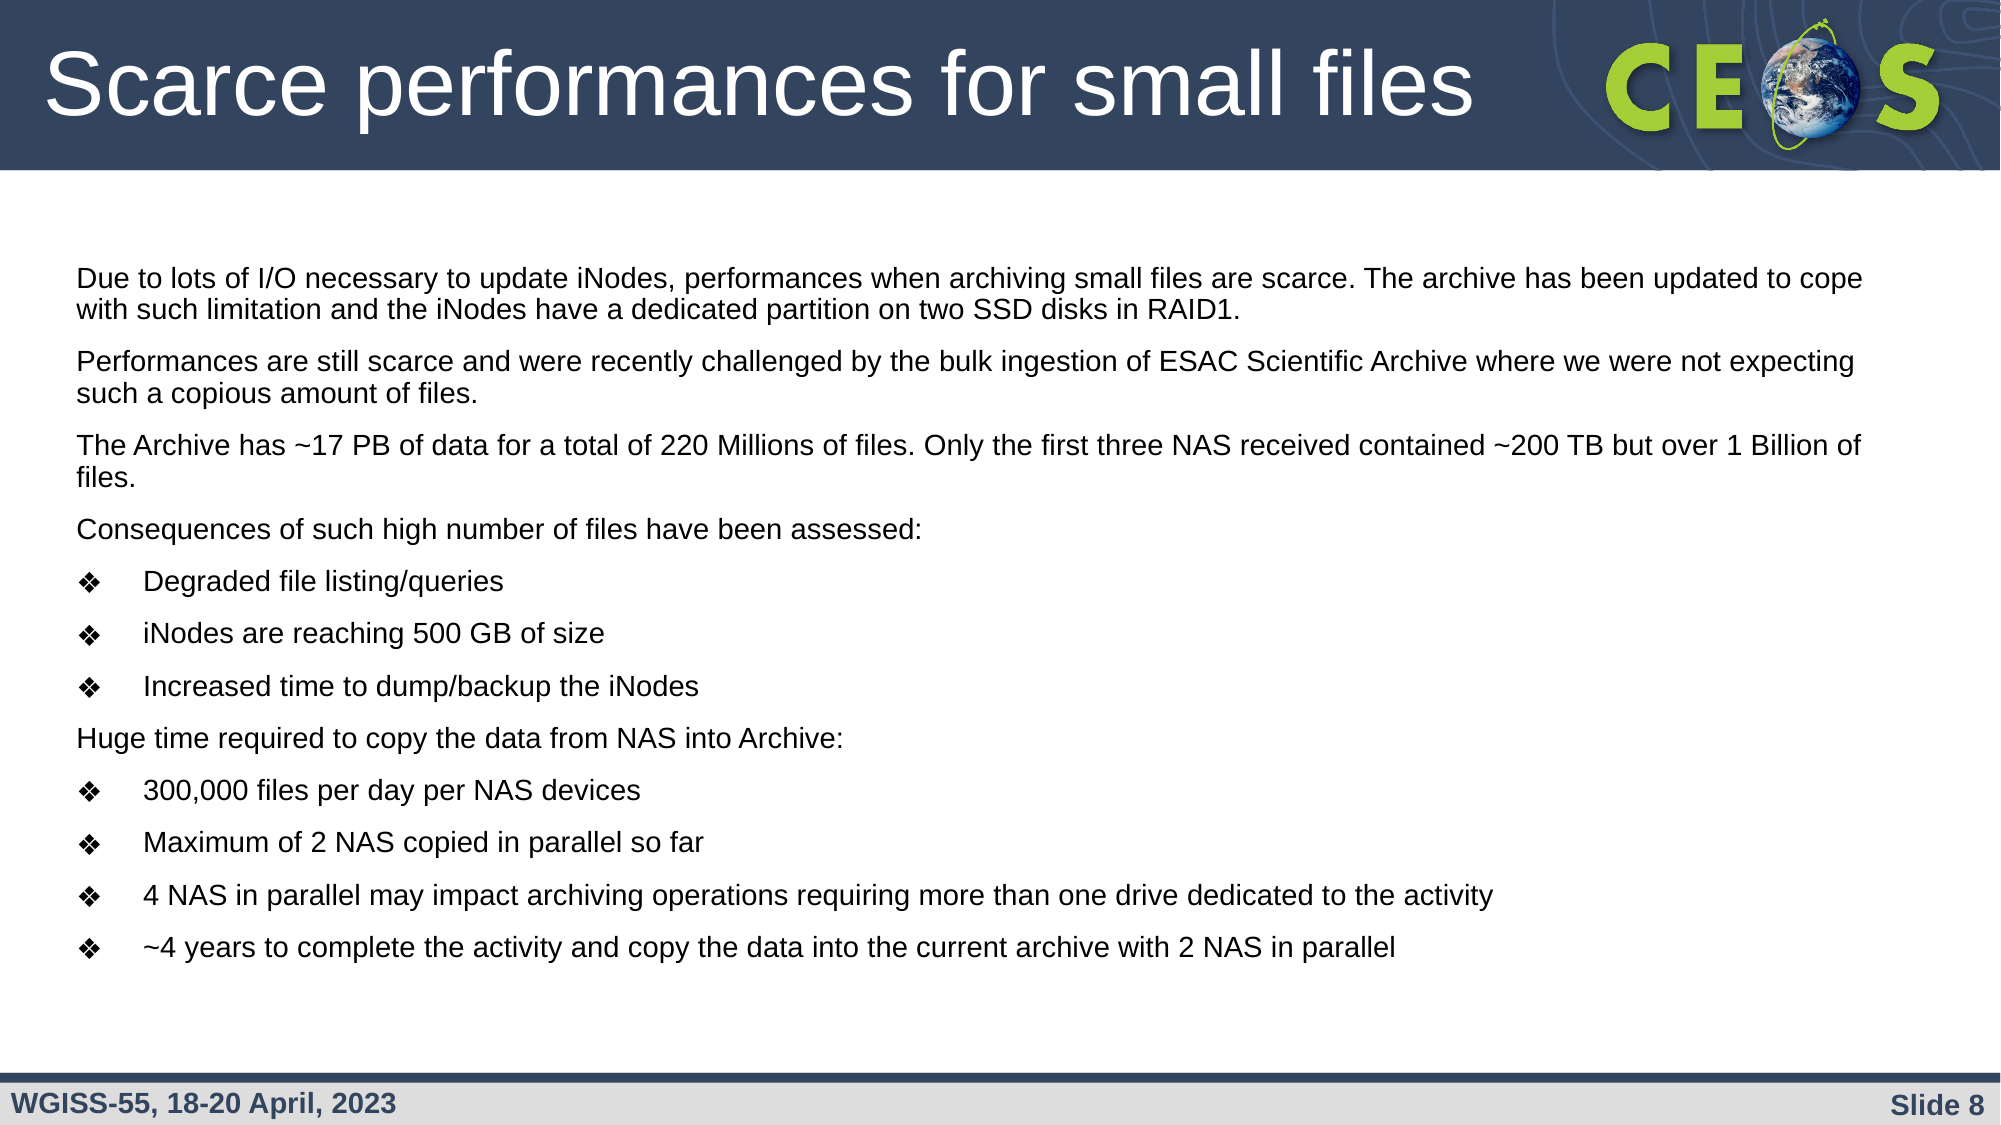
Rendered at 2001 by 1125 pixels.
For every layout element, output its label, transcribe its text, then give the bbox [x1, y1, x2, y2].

list Due to lots of I/O necessary to update iNodes, performances when archiving small files are scarce. The archive has been updated to cope with such limitation and the iNodes have a dedicated partition on two SSD disks in RAID1. Performances are still scarce and were recently challenged by the bulk ingestion of ESAC Scientific Archive where we were not expecting such a copious amount of files. The Archive has ~17 PB of data for a total of 220 Millions of files. Only the first three NAS received contained ~200 TB but over 1 Billion of files. Consequences of such high number of files have been assessed: Degraded file listing/queries iNodes are reaching 500 GB of size Increased time to dump/backup the iNodes Huge time required to copy the data from NAS into Archive: 300,000 files per day per NAS devices Maximum of 2 NAS copied in parallel so far 4 NAS in parallel may impact archiving operations requiring more than one drive dedicated to the activity ~4 years to complete the activity and copy the data into the current archive with 2 NAS in parallel [53, 255, 1939, 1021]
title Scarce performances for small files [28, 28, 1569, 157]
picture [1606, 18, 1939, 150]
